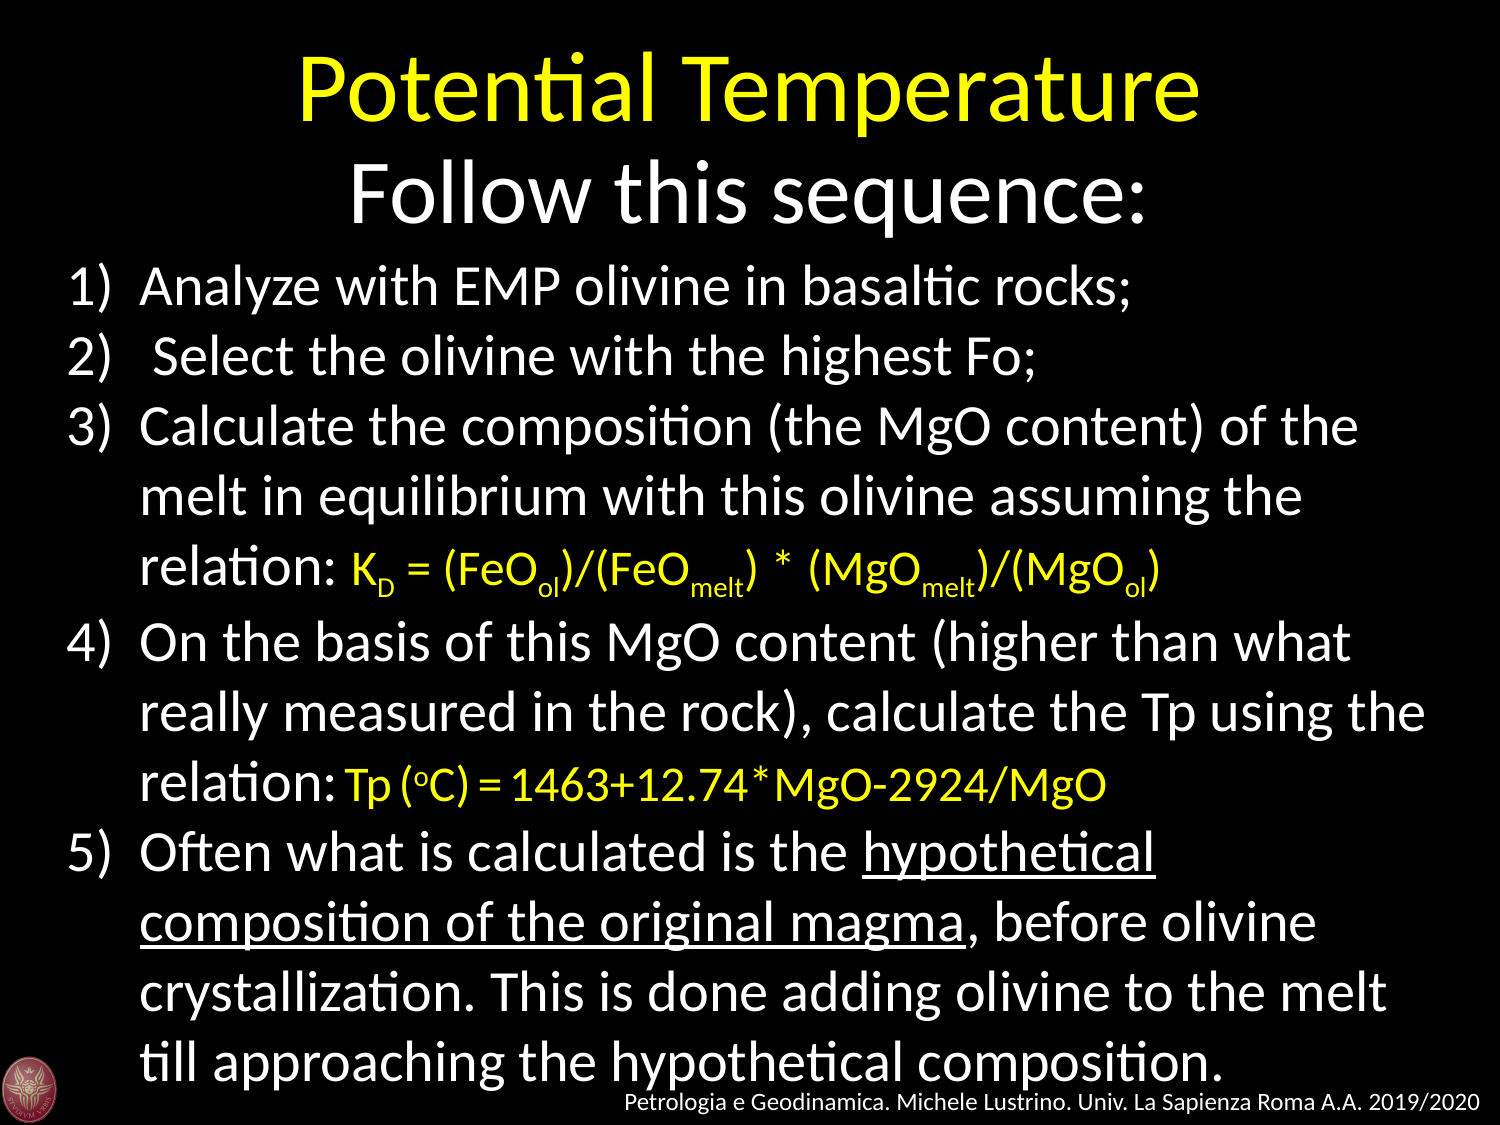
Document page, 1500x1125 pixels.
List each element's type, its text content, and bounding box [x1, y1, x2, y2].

picture [0, 1055, 60, 1125]
text_box Follow this sequence: [0, 124, 1500, 250]
text_box Analyze with EMP olivine in basaltic rocks; Select the olivine with the highest Fo; Calculate the composition (the MgO content) of the melt in equilibrium with this olivine assuming the relation: KD = (FeOol)/(FeOmelt) * (MgOmelt)/(MgOol) On the basis of this MgO content (higher than what really measured in the rock), calculate the Tp using the relation: Tp (oC) = 1463+12.74*MgO-2924/MgO Often what is calculated is the hypothetical composition of the original magma, before olivine crystallization. This is done adding olivine to the melt till approaching the hypothetical composition. [52, 239, 1448, 1101]
text_box Potential Temperature [0, 14, 1500, 124]
